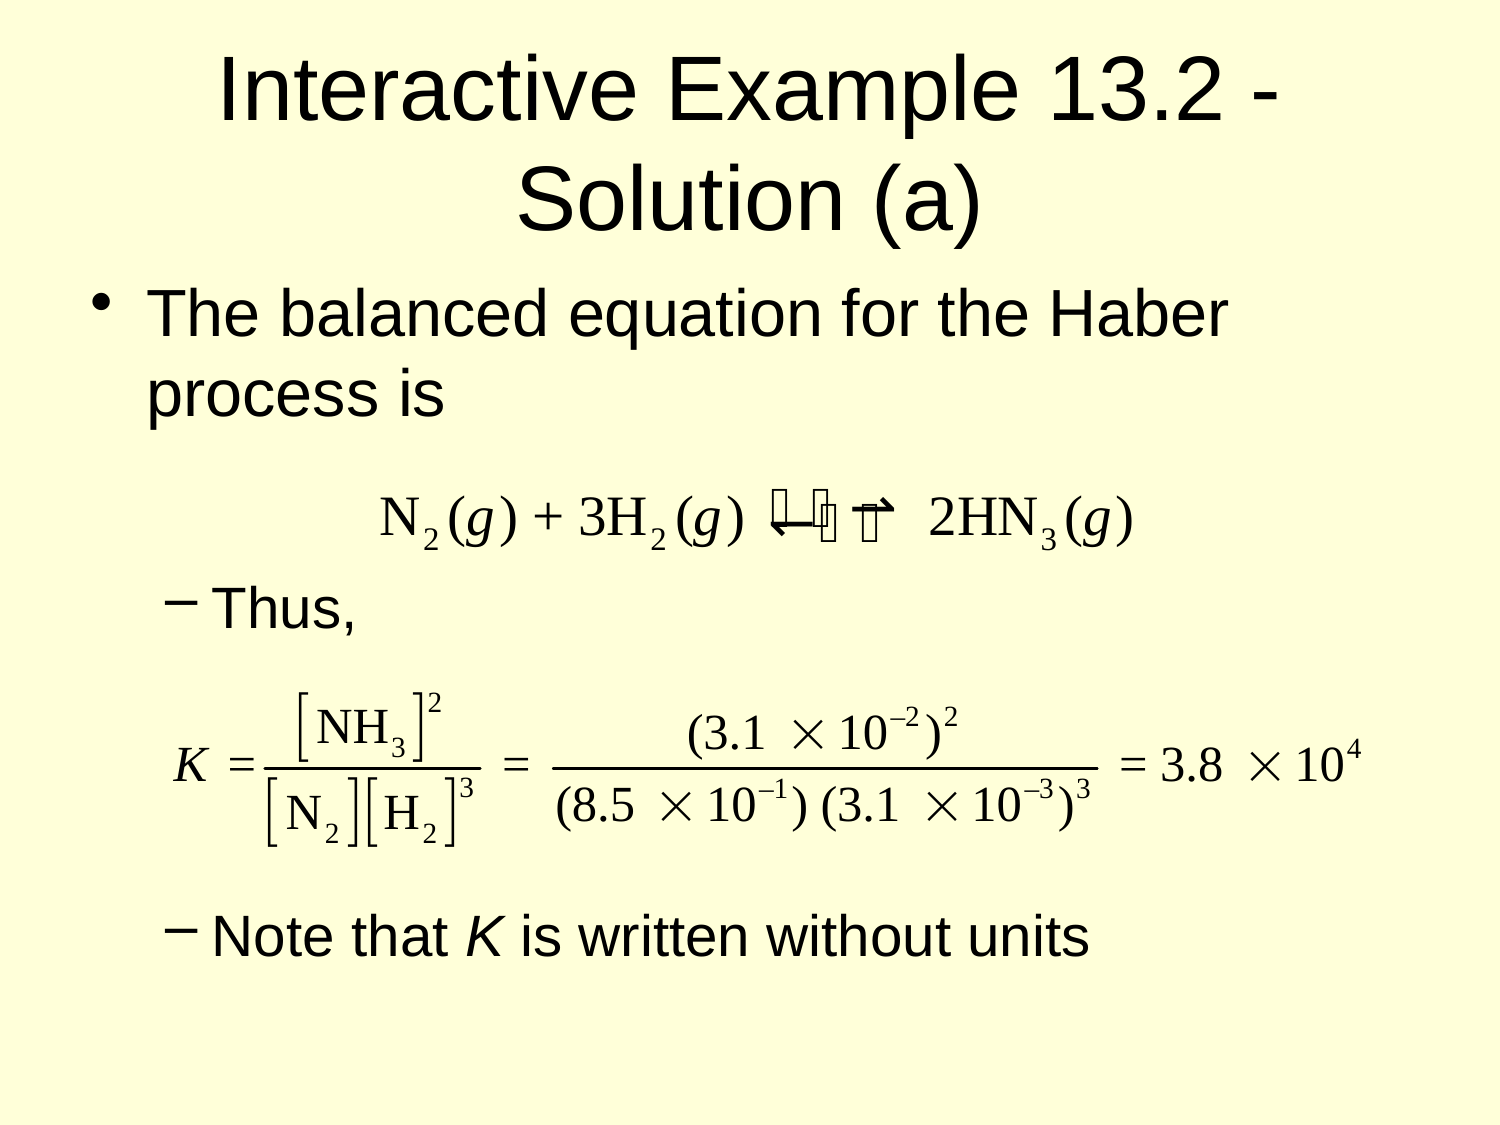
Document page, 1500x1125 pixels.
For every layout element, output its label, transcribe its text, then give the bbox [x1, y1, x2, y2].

title Interactive Example 13.2 - Solution (a) [75, 45, 1425, 233]
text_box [368, 478, 1161, 574]
list The balanced equation for the Haber process is Thus, Note that K is written without units [75, 262, 1425, 1005]
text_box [355, 378, 507, 414]
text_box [164, 679, 1372, 858]
